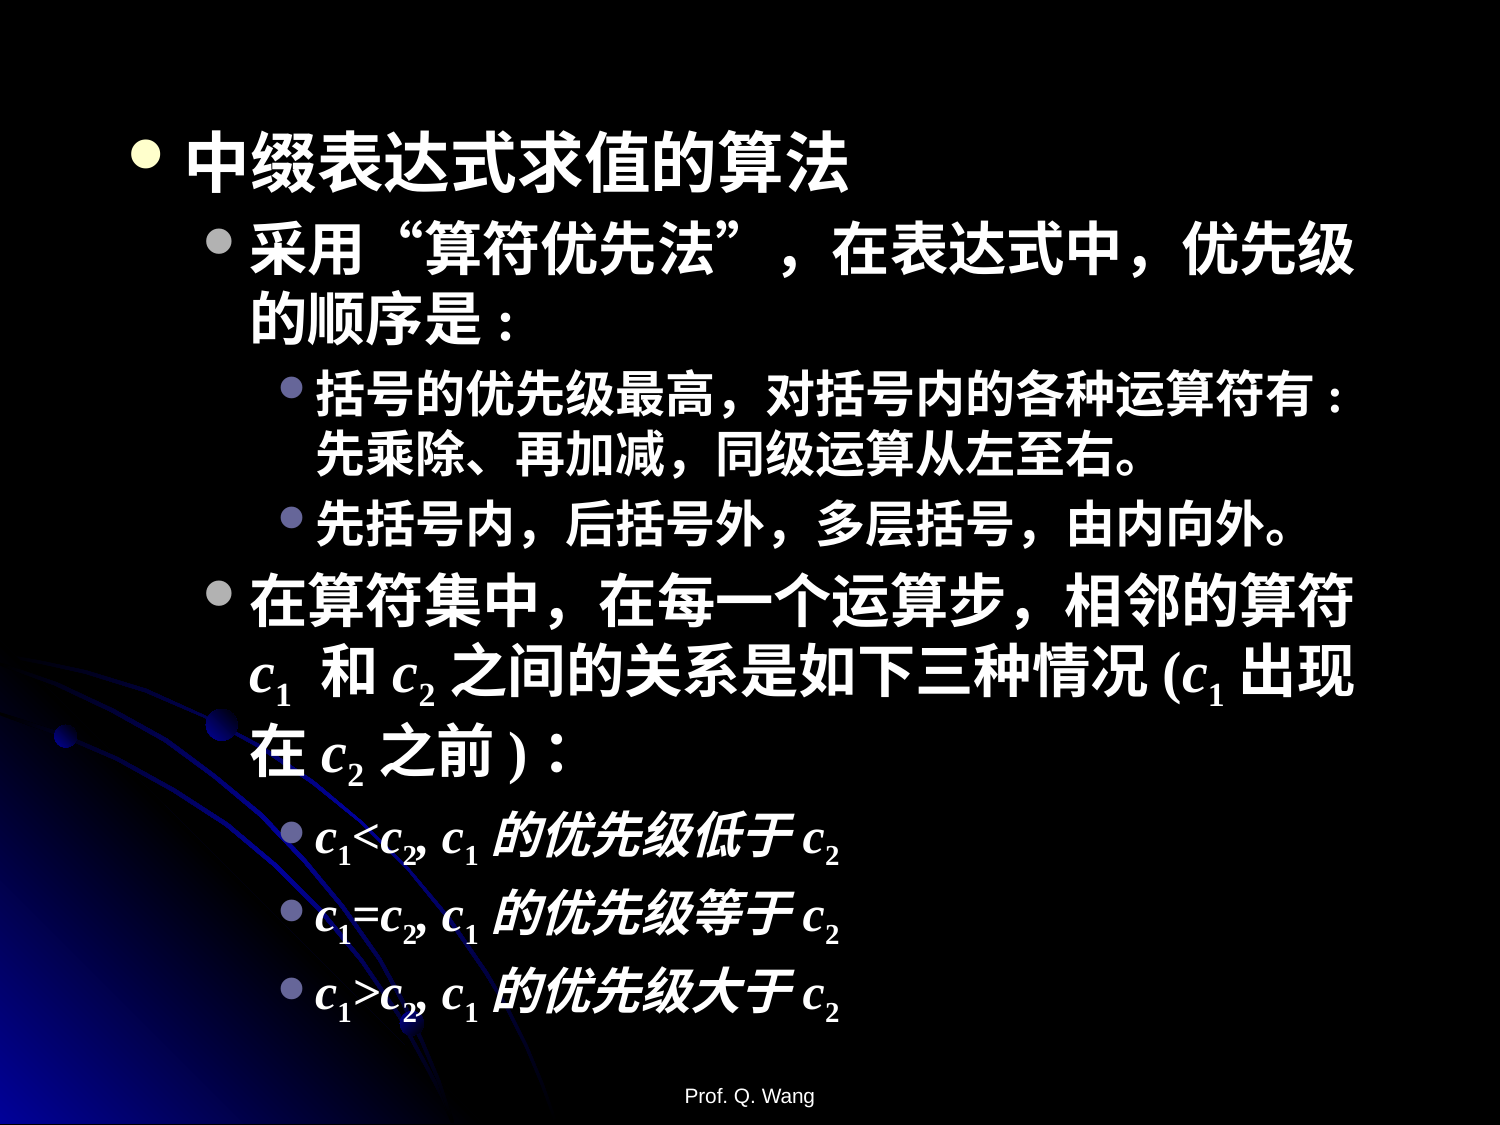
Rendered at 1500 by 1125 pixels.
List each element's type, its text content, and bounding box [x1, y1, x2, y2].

list 中缀表达式求值的算法 采用“算符优先法”，在表达式中，优先级的顺序是: 括号的优先级最高，对括号内的各种运算符有:先乘除、再加减，同级运算从左至右。 先括号内，后括号外，多层括号，由内向外。 在算符集中，在每一个运算步，相邻的算符c1 和c2之间的关系是如下三种情况(c1出现在c2之前)： c1<c2, c1的优先级低于c2 c1=c2, c1的优先级等于c2 c1>c2, c1的优先级大于c2 [112, 113, 1388, 1012]
footer Prof. Q. Wang [512, 1050, 988, 1125]
